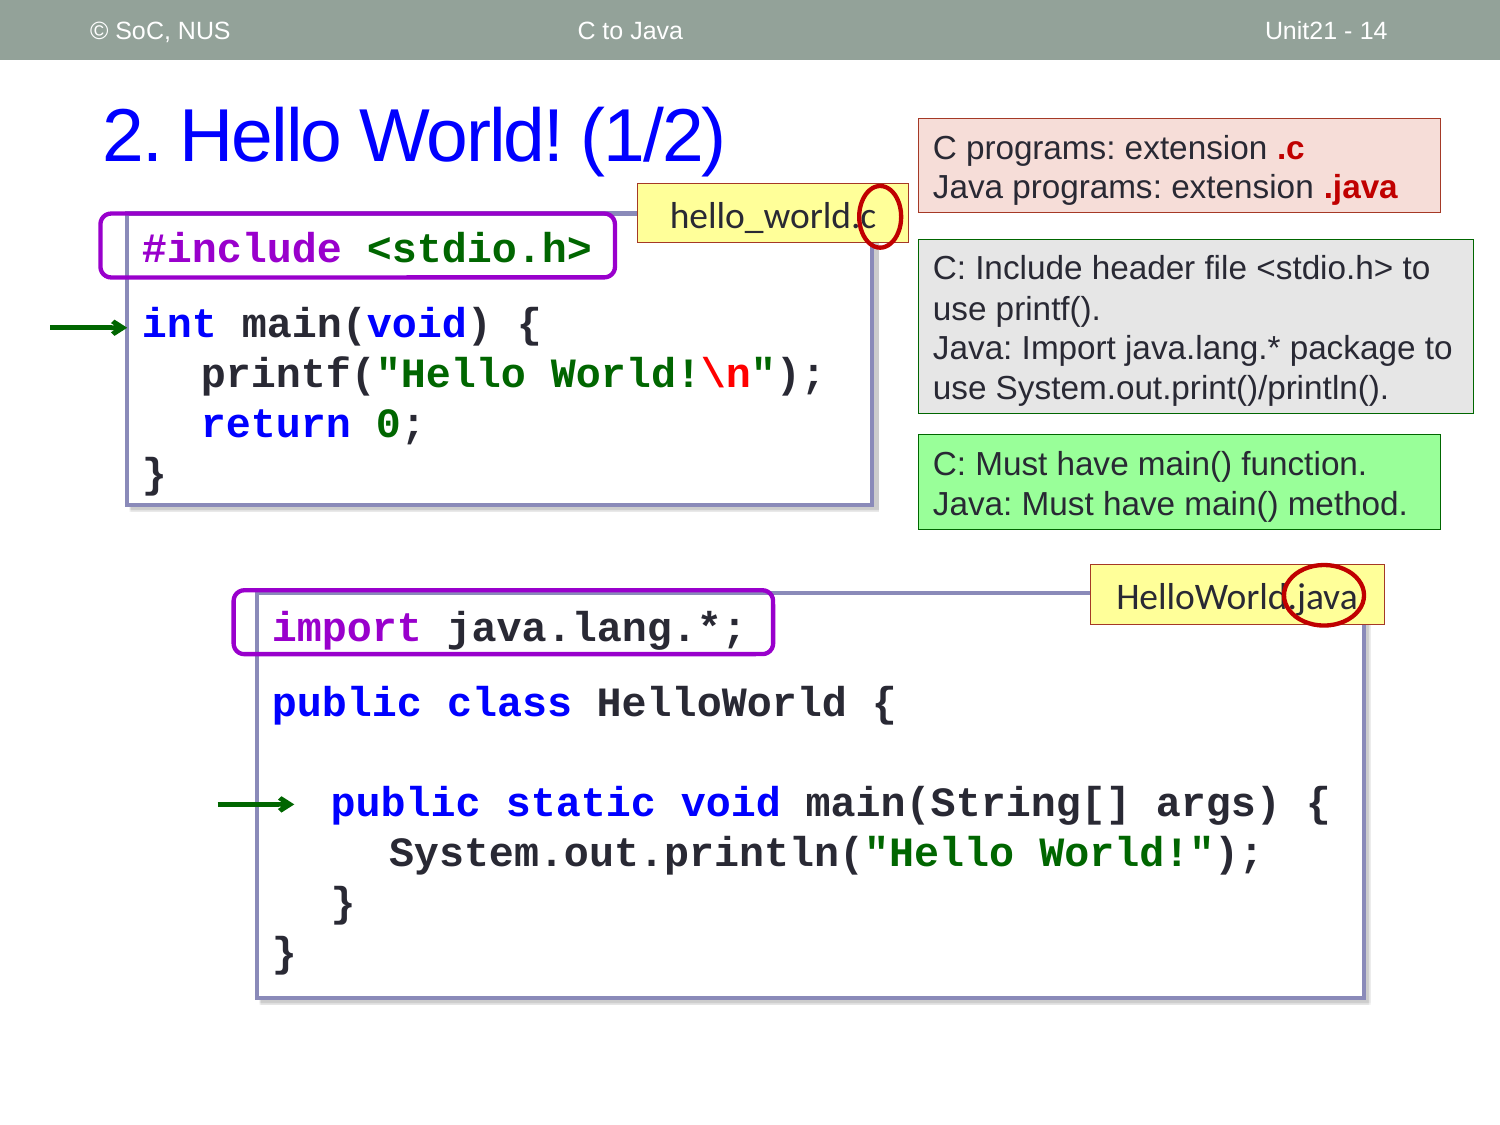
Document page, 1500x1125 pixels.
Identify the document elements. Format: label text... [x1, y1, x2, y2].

text_box C programs: extension .c Java programs: extension .java [918, 118, 1441, 213]
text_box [256, 564, 1385, 999]
slide_number Unit21 - 14 [1250, 3, 1425, 57]
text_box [126, 183, 909, 506]
text_box C: Must have main() function. Java: Must have main() method. [918, 434, 1441, 530]
text_box [98, 211, 124, 280]
slide_number © SoC, NUS [75, 3, 550, 57]
text_box C: Include header file <stdio.h> to use printf(). Java: Import java.lang.* package to use System.out.print()/println(). [918, 239, 1474, 414]
footer C to Java [562, 3, 1238, 57]
title 2. Hello World! (1/2) [87, 62, 1463, 200]
text_box [231, 588, 253, 657]
